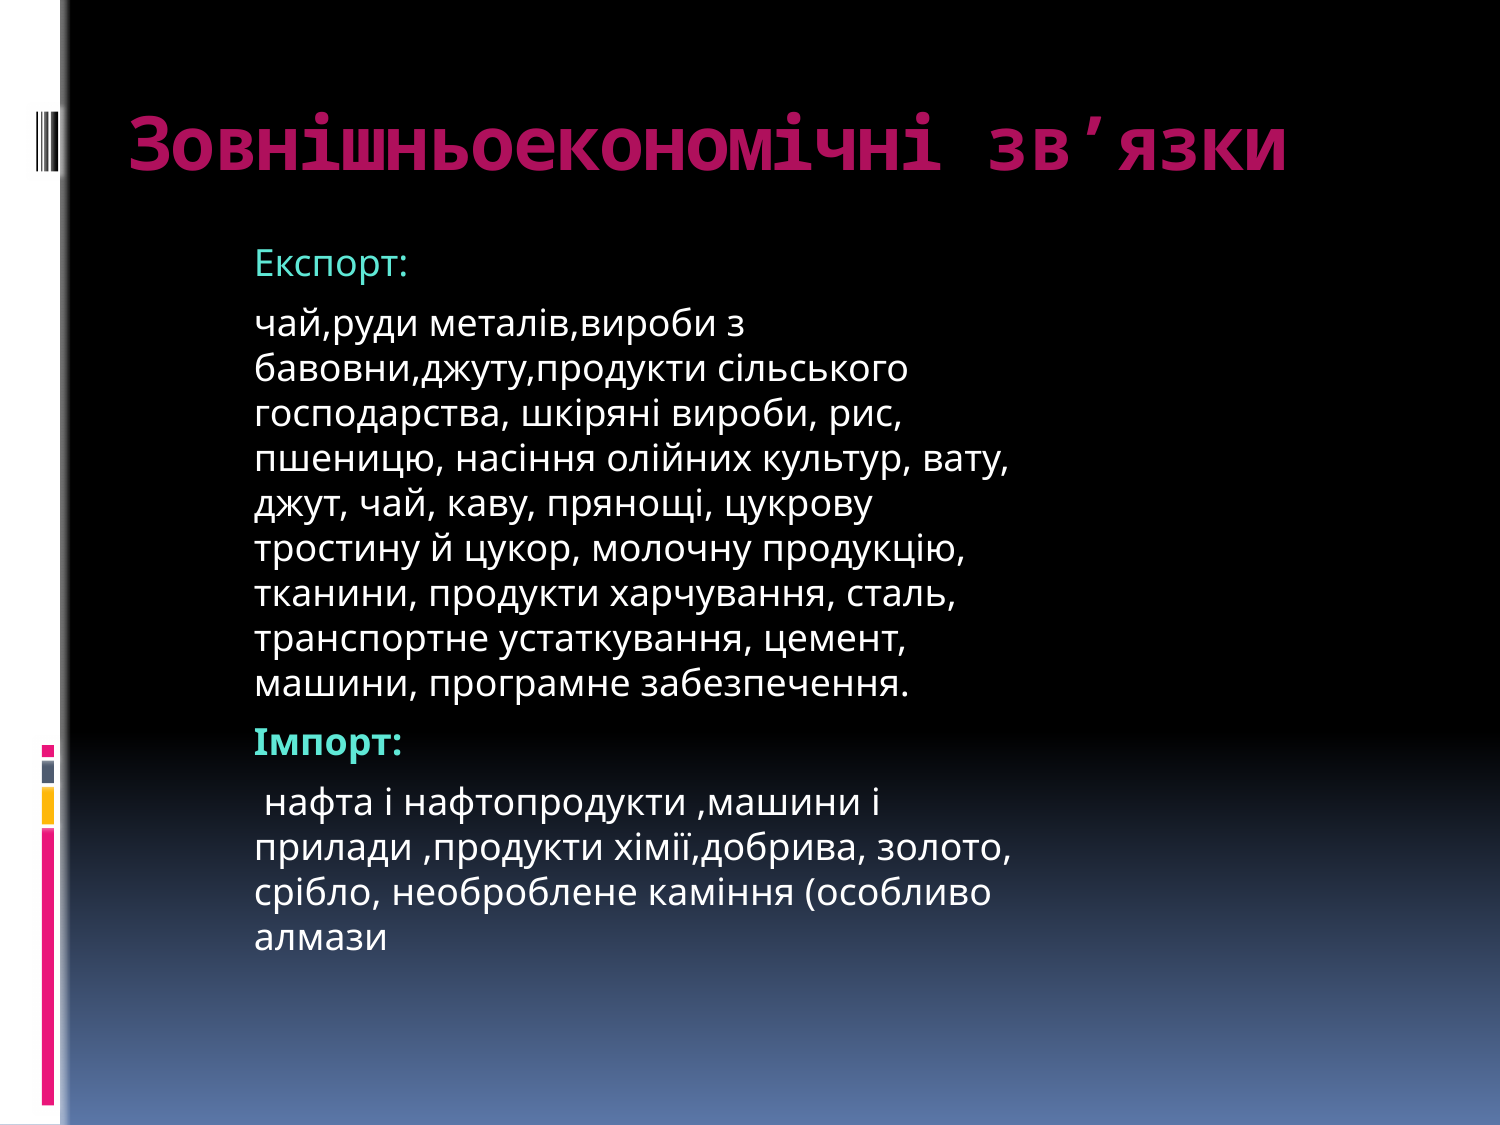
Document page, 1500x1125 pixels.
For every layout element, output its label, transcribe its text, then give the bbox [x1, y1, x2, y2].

title Зовнішньоекономічні зв’язки [112, 44, 1463, 236]
list Експорт: чай,руди металів,вироби з бавовни,джуту,продукти сільського господарства, шкіряні вироби, рис, пшеницю, насіння олійних культур, вату, джут, чай, каву, прянощі, цукрову тростину й цукор, молочну продукцію, тканини, продукти харчування, сталь, транспортне устаткування, цемент, машини, програмне забезпечення. Імпорт: нафта і нафтопродукти ,машини і прилади ,продукти хімії,добрива, золото, срібло, необроблене каміння (особливо алмази [230, 231, 1034, 982]
